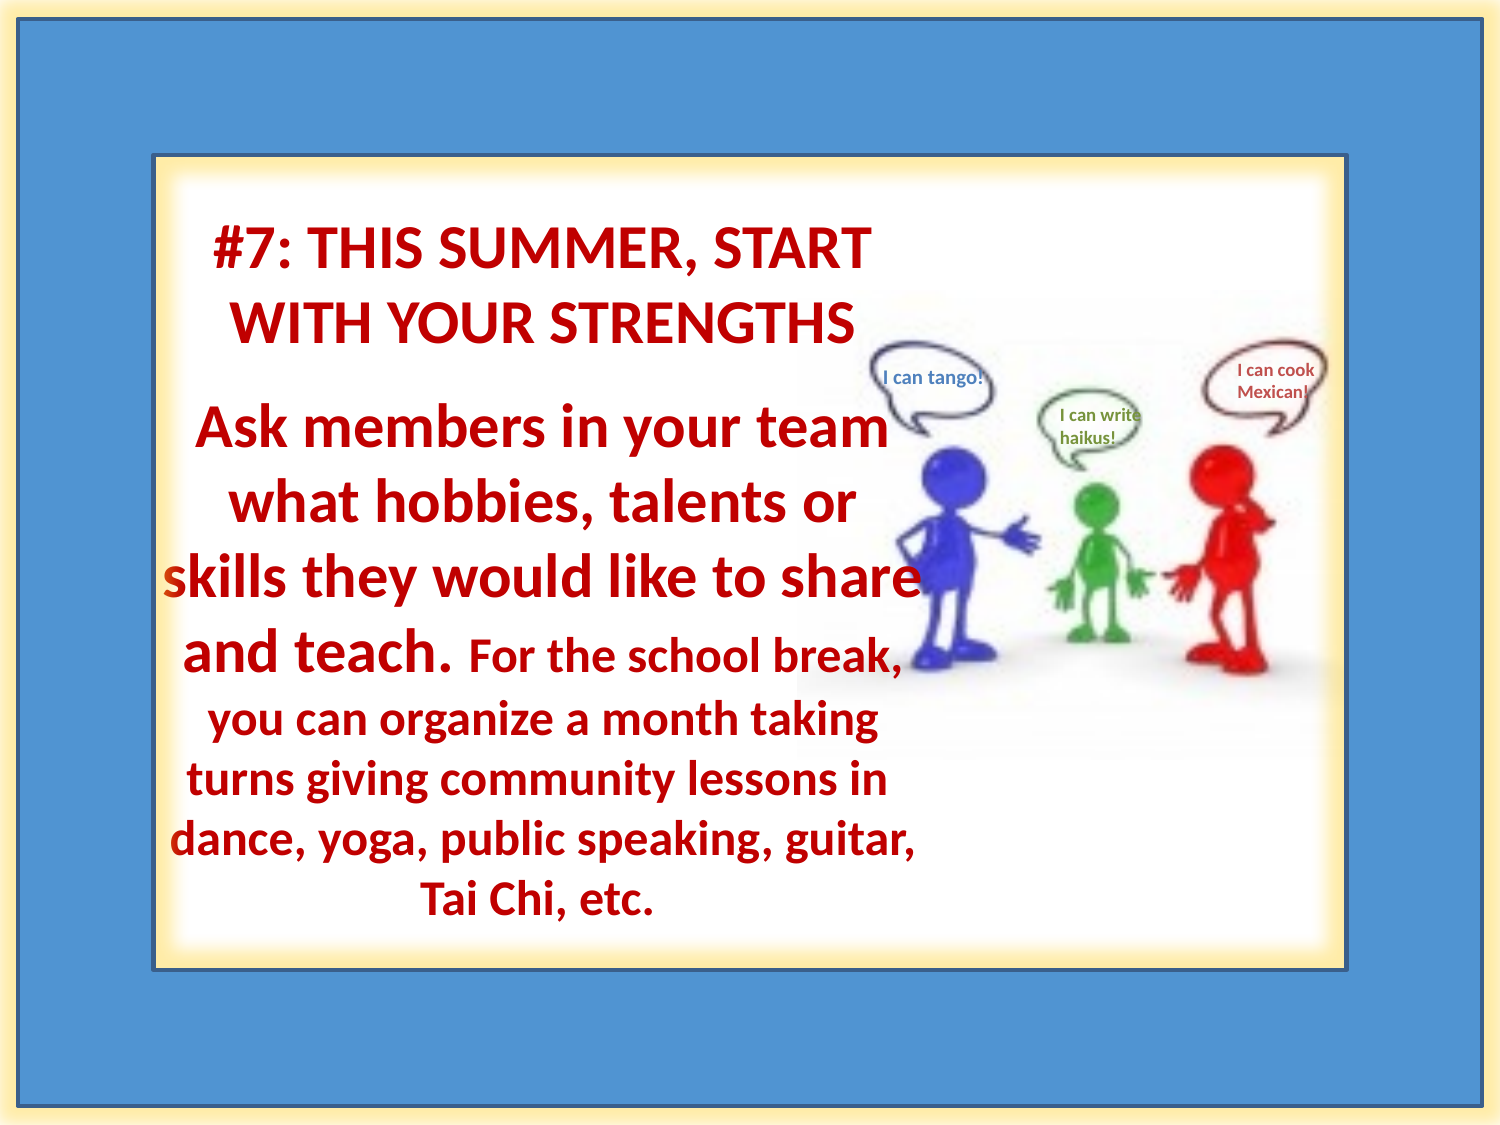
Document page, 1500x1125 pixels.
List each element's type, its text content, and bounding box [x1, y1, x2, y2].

text_box [16, 17, 1484, 1108]
picture [796, 290, 1422, 760]
text_box #7: THIS SUMMER, START WITH YOUR STRENGTHS Ask members in your team what hobbies, talents or skills they would like to share and teach. For the school break, you can organize a month taking turns giving community lessons in dance, yoga, public speaking, guitar, Tai Chi, etc. [185, 198, 939, 933]
